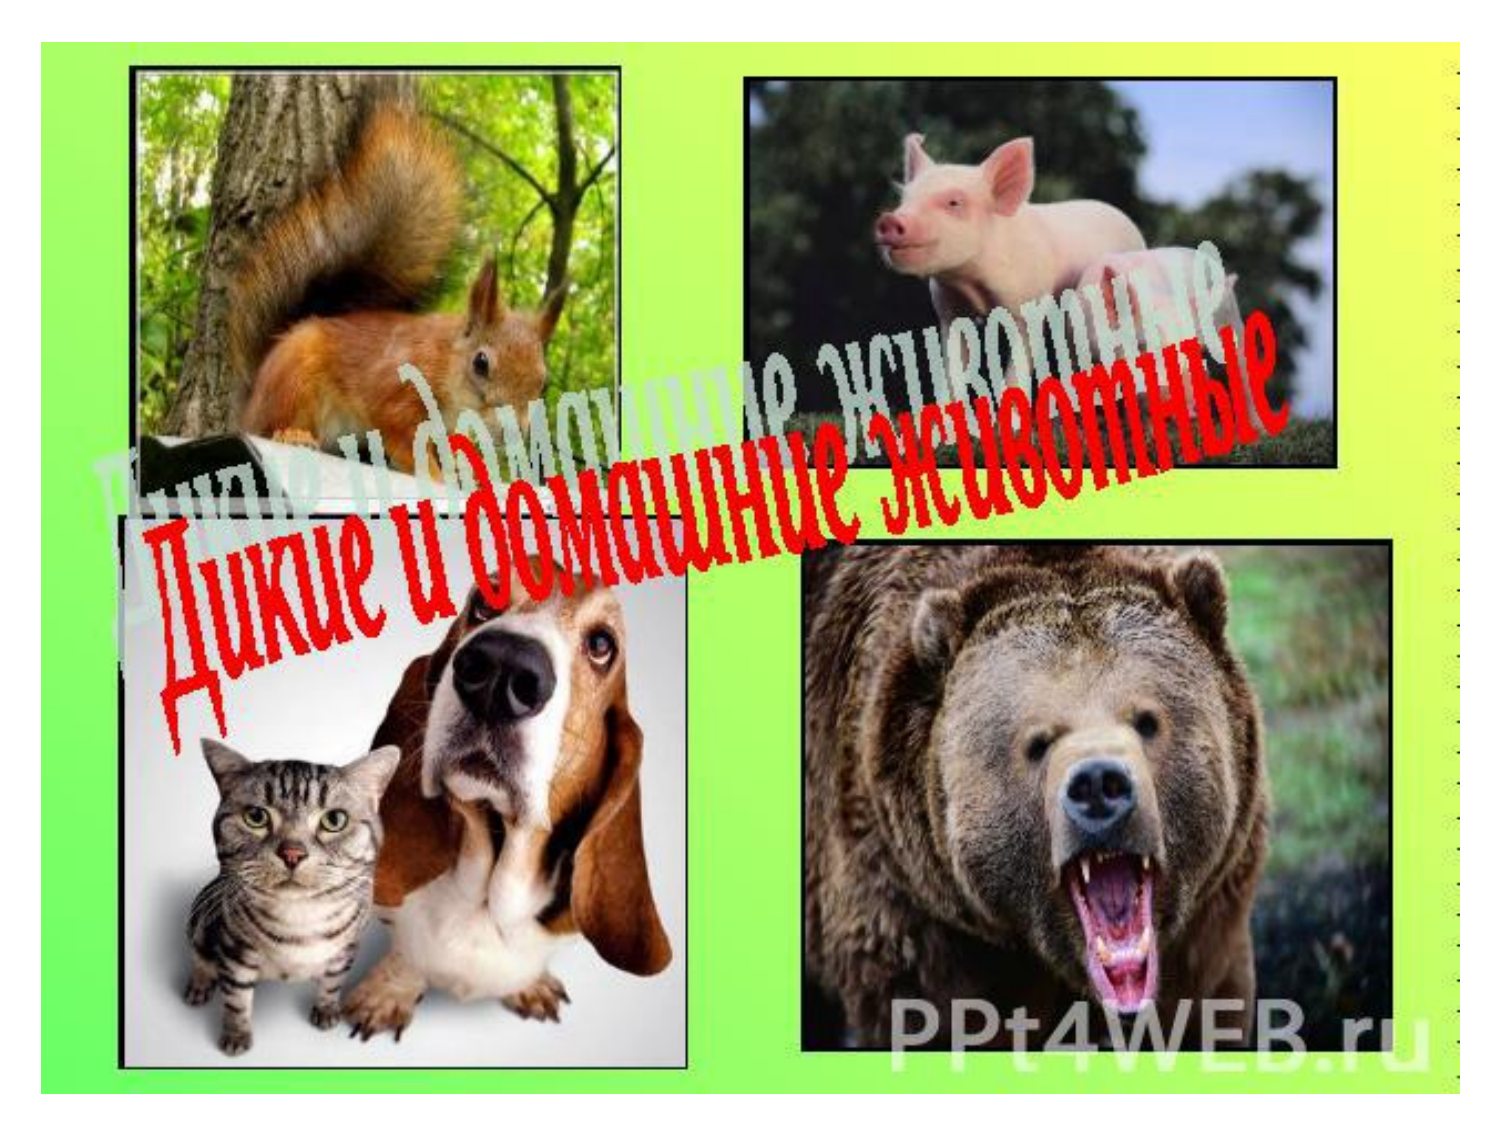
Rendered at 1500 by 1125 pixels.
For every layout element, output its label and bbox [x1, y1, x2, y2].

picture [41, 42, 1460, 1095]
